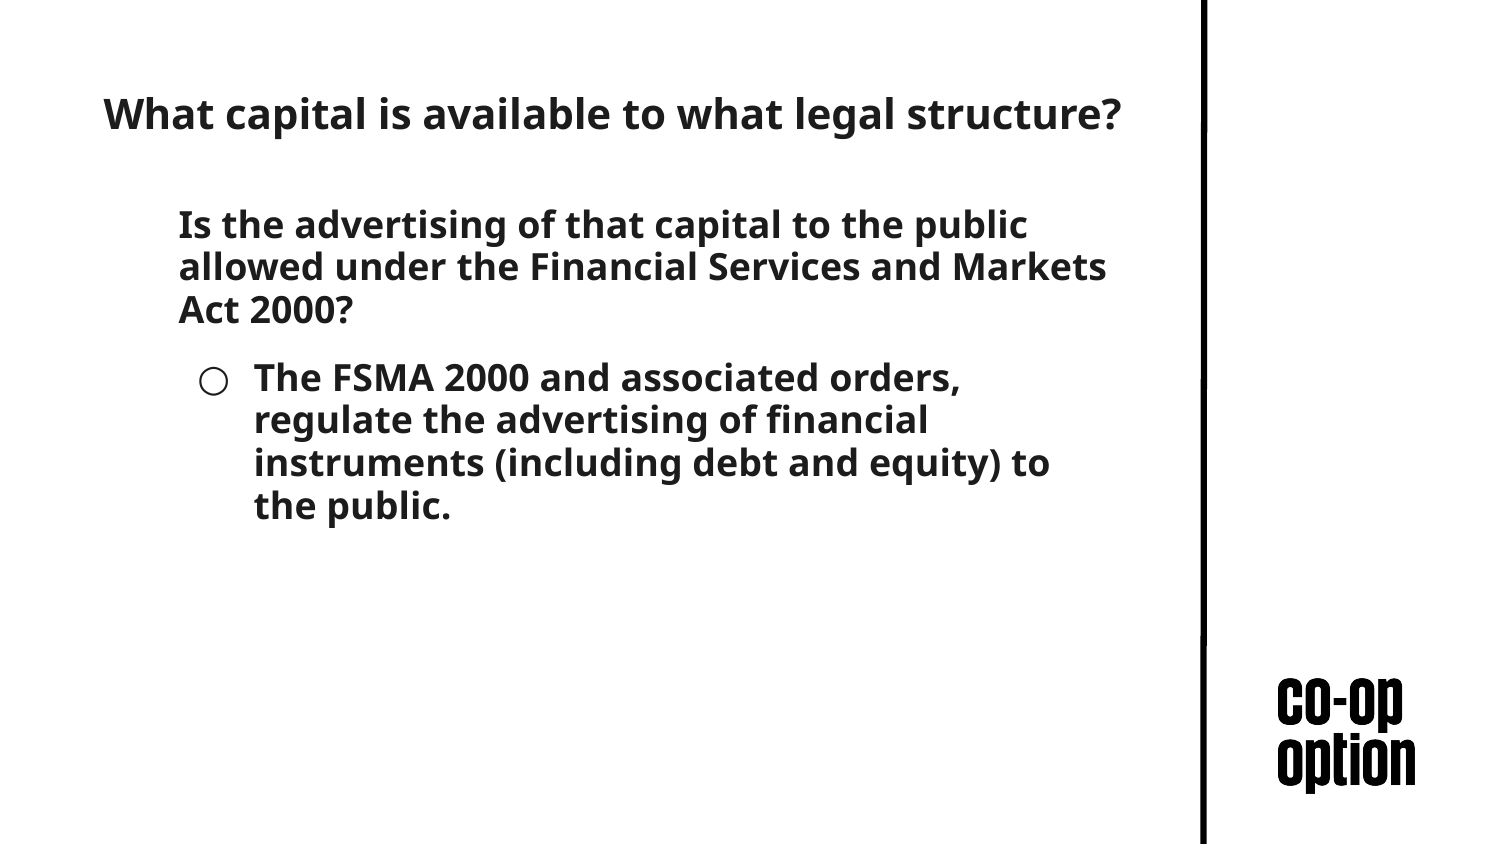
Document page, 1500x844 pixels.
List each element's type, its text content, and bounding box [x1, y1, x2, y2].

text_box Is the advertising of that capital to the public allowed under the Financial Services and Markets Act 2000? The FSMA 2000 and associated orders, regulate the advertising of financial instruments (including debt and equity) to the public. [88, 188, 1130, 750]
text_box What capital is available to what legal structure? [88, 72, 1148, 167]
picture [1277, 678, 1415, 794]
